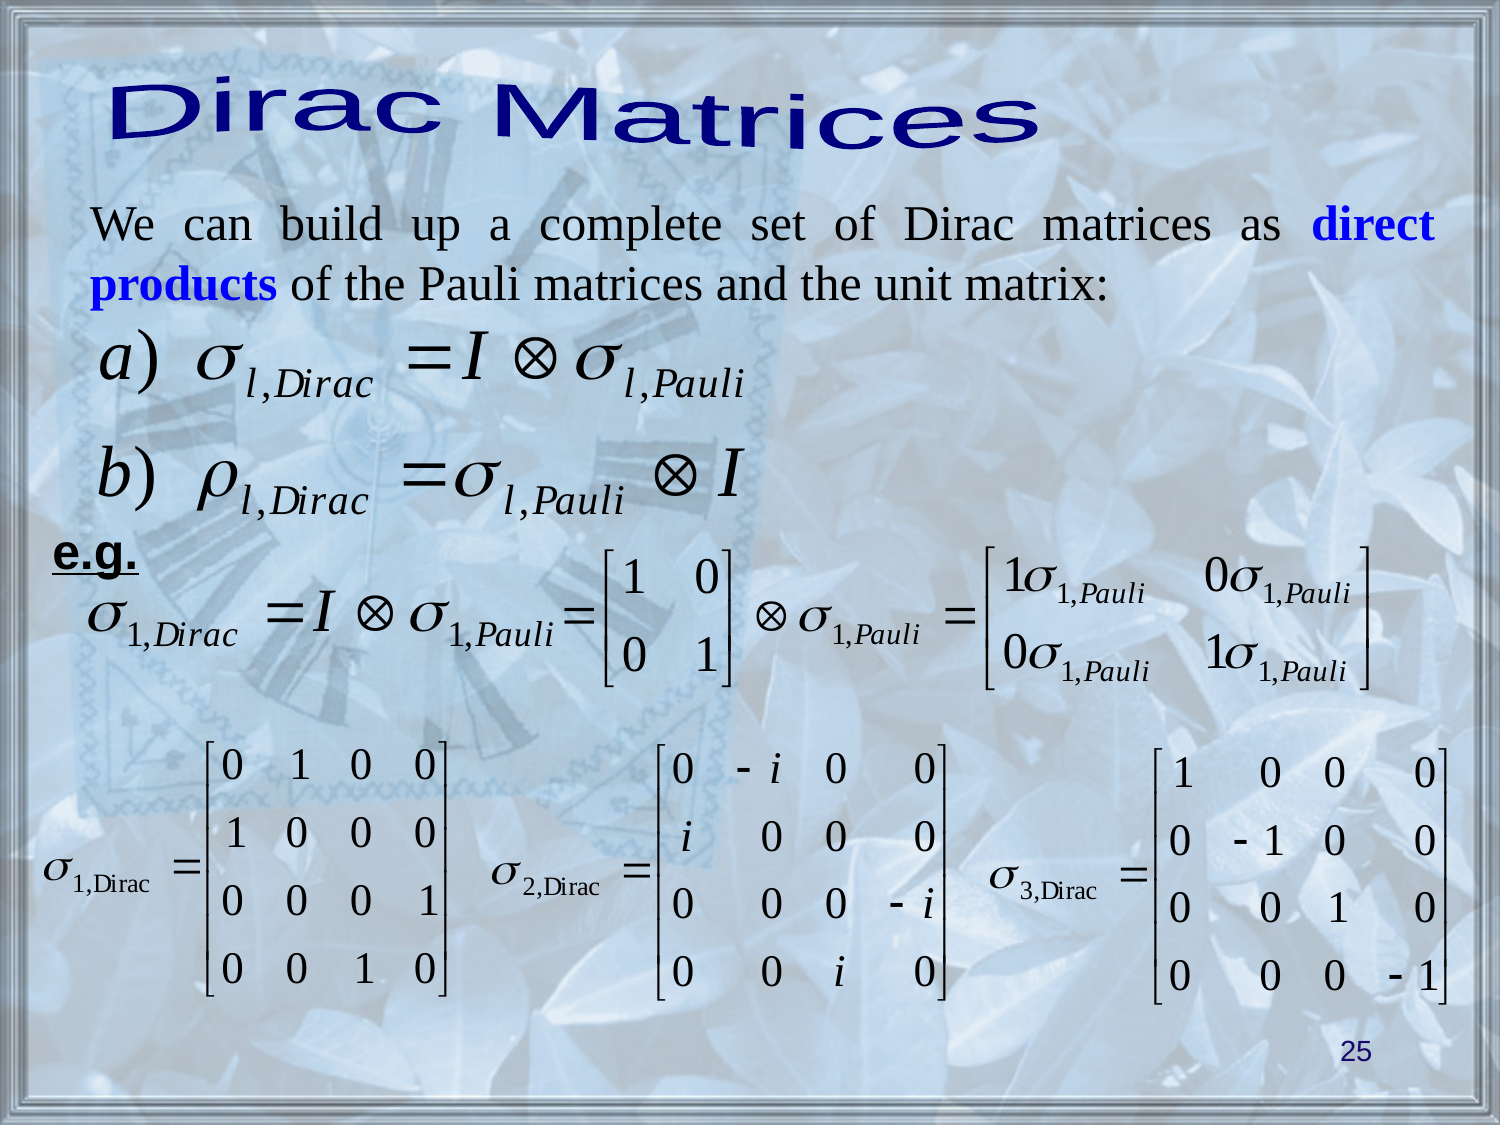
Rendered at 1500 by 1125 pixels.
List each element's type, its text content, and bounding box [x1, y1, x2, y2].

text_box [37, 733, 463, 1006]
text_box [484, 737, 963, 1009]
slide_number 25 [1074, 1025, 1388, 1100]
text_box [78, 569, 563, 668]
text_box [551, 537, 1391, 701]
text_box We can build up a complete set of Dirac matrices as direct products of the Pauli matrices and the unit matrix: [75, 183, 1450, 318]
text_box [87, 307, 765, 538]
picture [0, 0, 1500, 1125]
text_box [982, 741, 1465, 1013]
text_box e.g. [37, 512, 154, 588]
